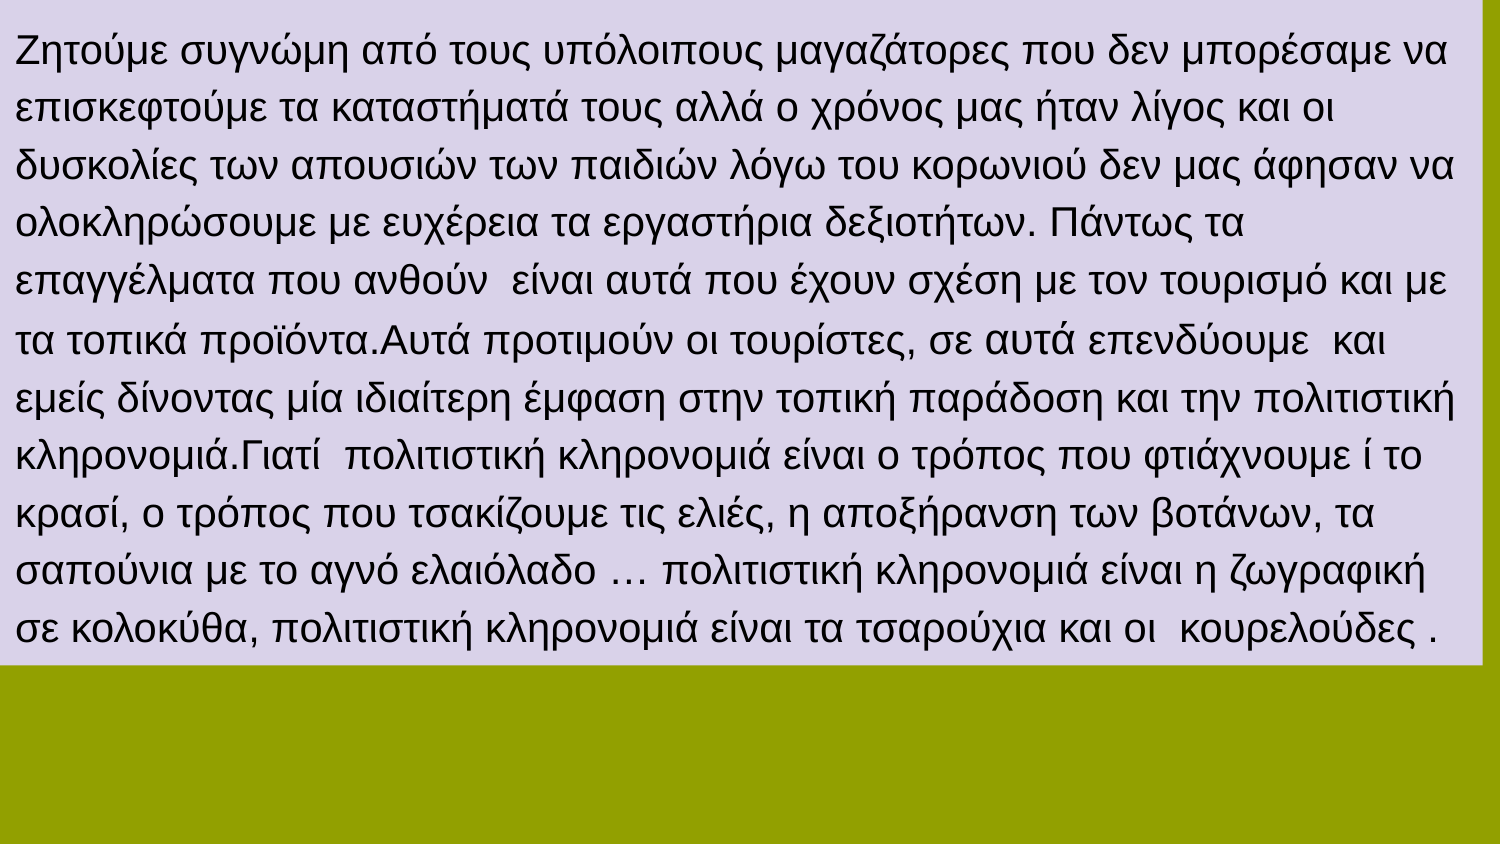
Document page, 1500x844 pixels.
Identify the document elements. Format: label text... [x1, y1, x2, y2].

text_box Ζητούμε συγνώμη από τους υπόλοιπους μαγαζάτορες που δεν μπορέσαμε να επισκεφτούμε τα καταστήματά τους αλλά ο χρόνος μας ήταν λίγος και οι δυσκολίες των απουσιών των παιδιών λόγω του κορωνιού δεν μας άφησαν να ολοκληρώσουμε με ευχέρεια τα εργαστήρια δεξιοτήτων. Πάντως τα επαγγέλματα που ανθούν είναι αυτά που έχουν σχέση με τον τουρισμό και με τα τοπικά προϊόντα.Αυτά προτιμούν οι τουρίστες, σε αυτά επενδύουμε και εμείς δίνοντας μία ιδιαίτερη έμφαση στην τοπική παράδοση και την πολιτιστική κληρονομιά.Γιατί πολιτιστική κληρονομιά είναι ο τρόπος που φτιάχνουμε ί το κρασί, ο τρόπος που τσακίζουμε τις ελιές, η αποξήρανση των βοτάνων, τα σαπούνια με το αγνό ελαιόλαδο … πολιτιστική κληρονομιά είναι η ζωγραφική σε κολοκύθα, πολιτιστική κληρονομιά είναι τα τσαρούχια και οι κουρελούδες . [0, 0, 1483, 666]
